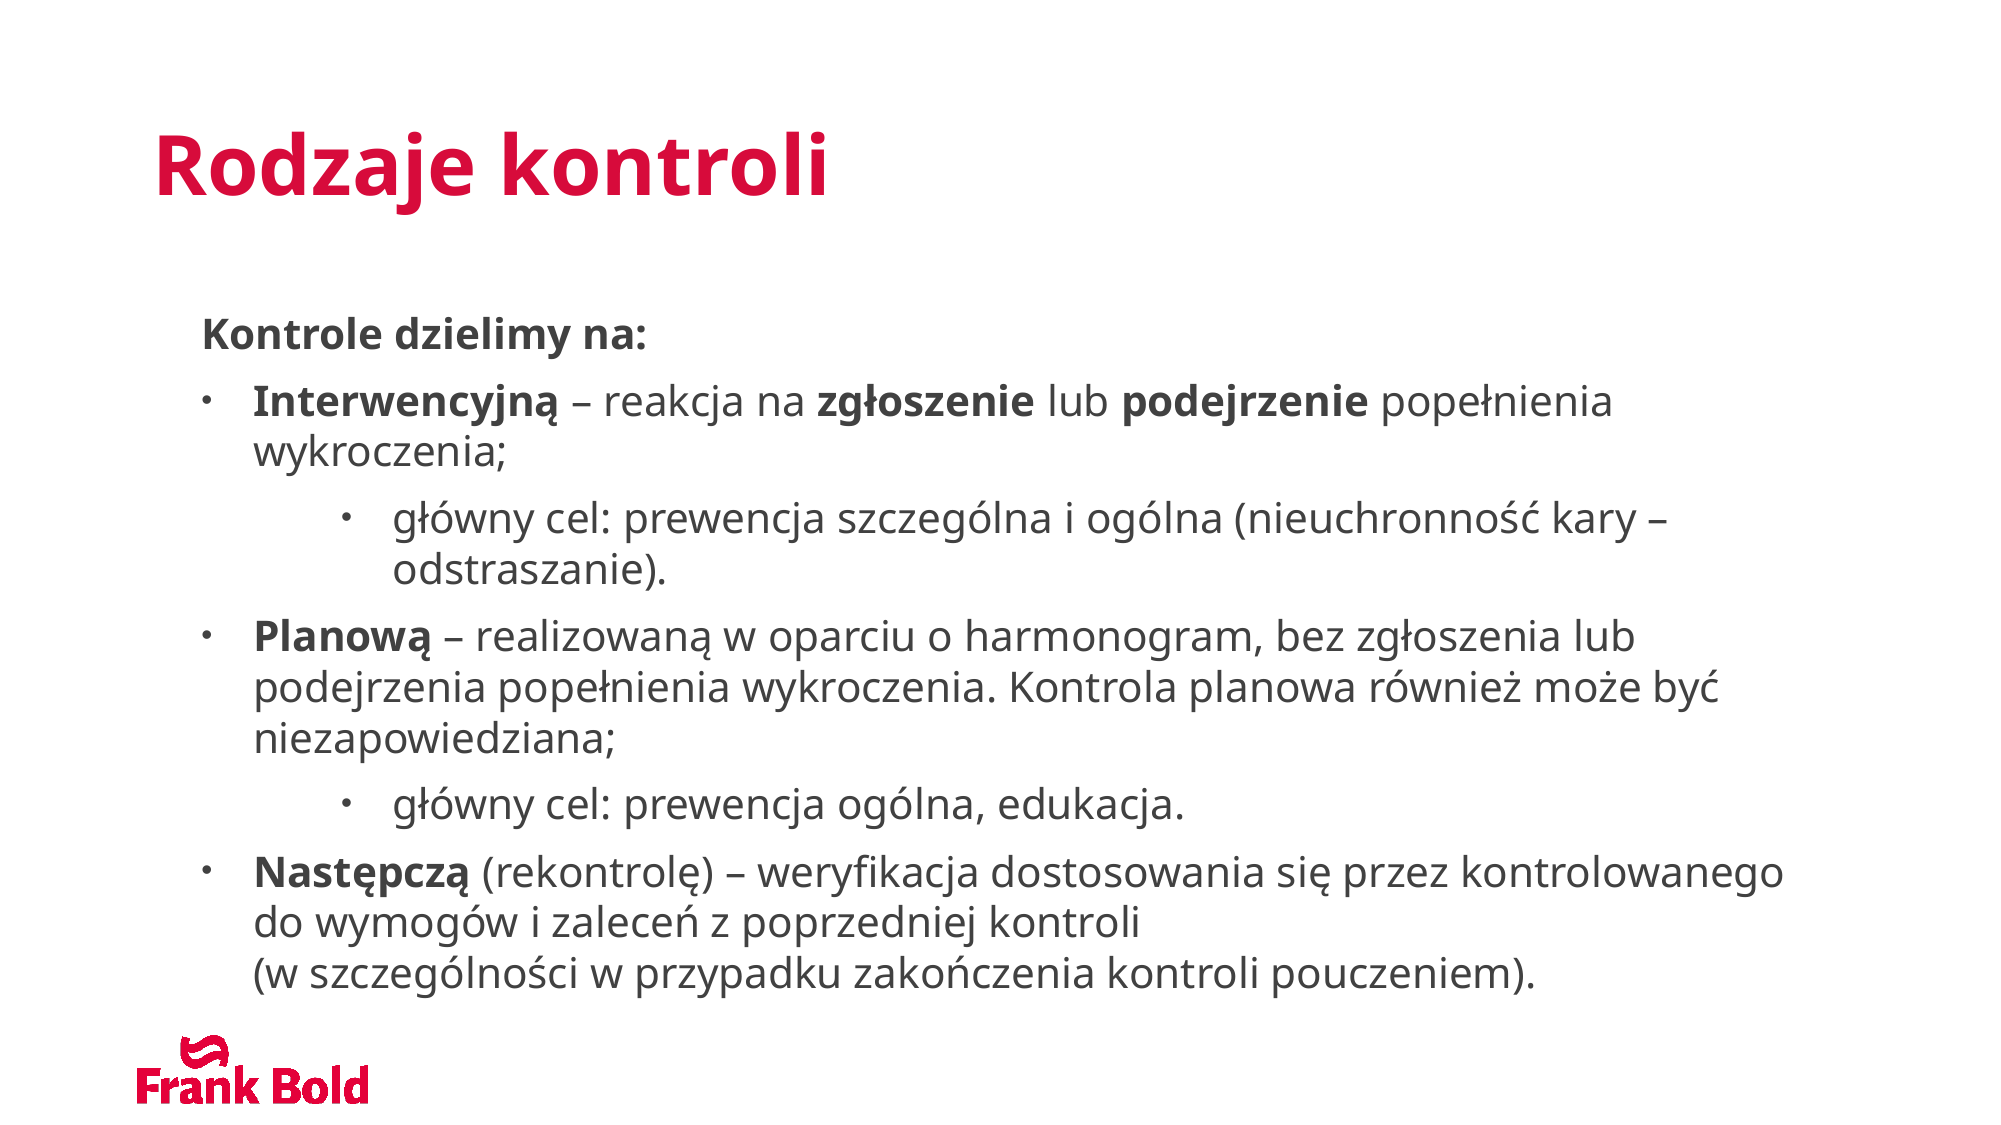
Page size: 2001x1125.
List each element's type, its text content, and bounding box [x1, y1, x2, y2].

title Rodzaje kontroli [137, 59, 1863, 278]
picture [137, 1035, 368, 1104]
list Kontrole dzielimy na: Interwencyjną – reakcja na zgłoszenie lub podejrzenie popełnienia wykroczenia; główny cel: prewencja szczególna i ogólna (nieuchronność kary – odstraszanie). Planową – realizowaną w oparciu o harmonogram, bez zgłoszenia lub podejrzenia popełnienia wykroczenia. Kontrola planowa również może być niezapowiedziana; główny cel: prewencja ogólna, edukacja. Następczą (rekontrolę) – weryfikacja dostosowania się przez kontrolowanego do wymogów i zaleceń z poprzedniej kontroli (w szczególności w przypadku zakończenia kontroli pouczeniem). [137, 299, 1863, 1014]
